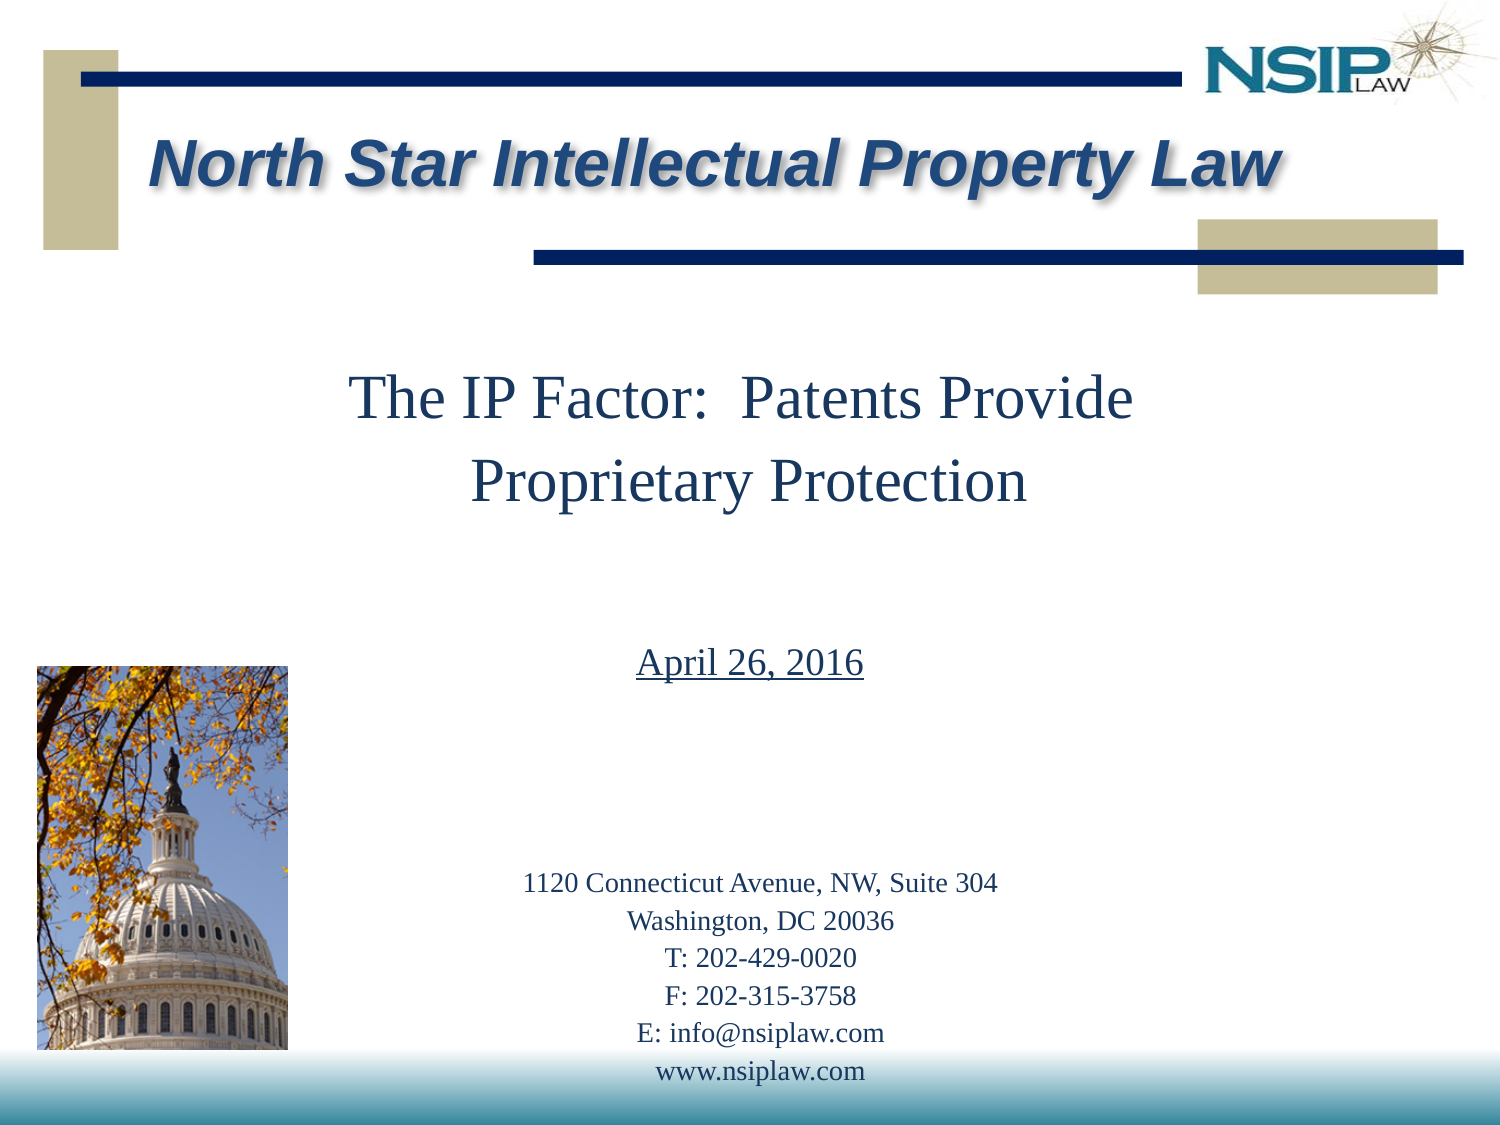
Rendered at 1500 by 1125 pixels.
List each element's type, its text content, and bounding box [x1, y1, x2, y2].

picture [1199, 0, 1500, 106]
subtitle The IP Factor: Patents Provide Proprietary Protection April 26, 2016 1120 Connecticut Avenue, NW, Suite 304 Washington, DC 20036 T: 202-429-0020 F: 202-315-3758 E: info@nsiplaw.com www.nsiplaw.com [75, 294, 1425, 1100]
title North Star Intellectual Property Law [99, 112, 1330, 263]
picture [37, 666, 288, 1051]
